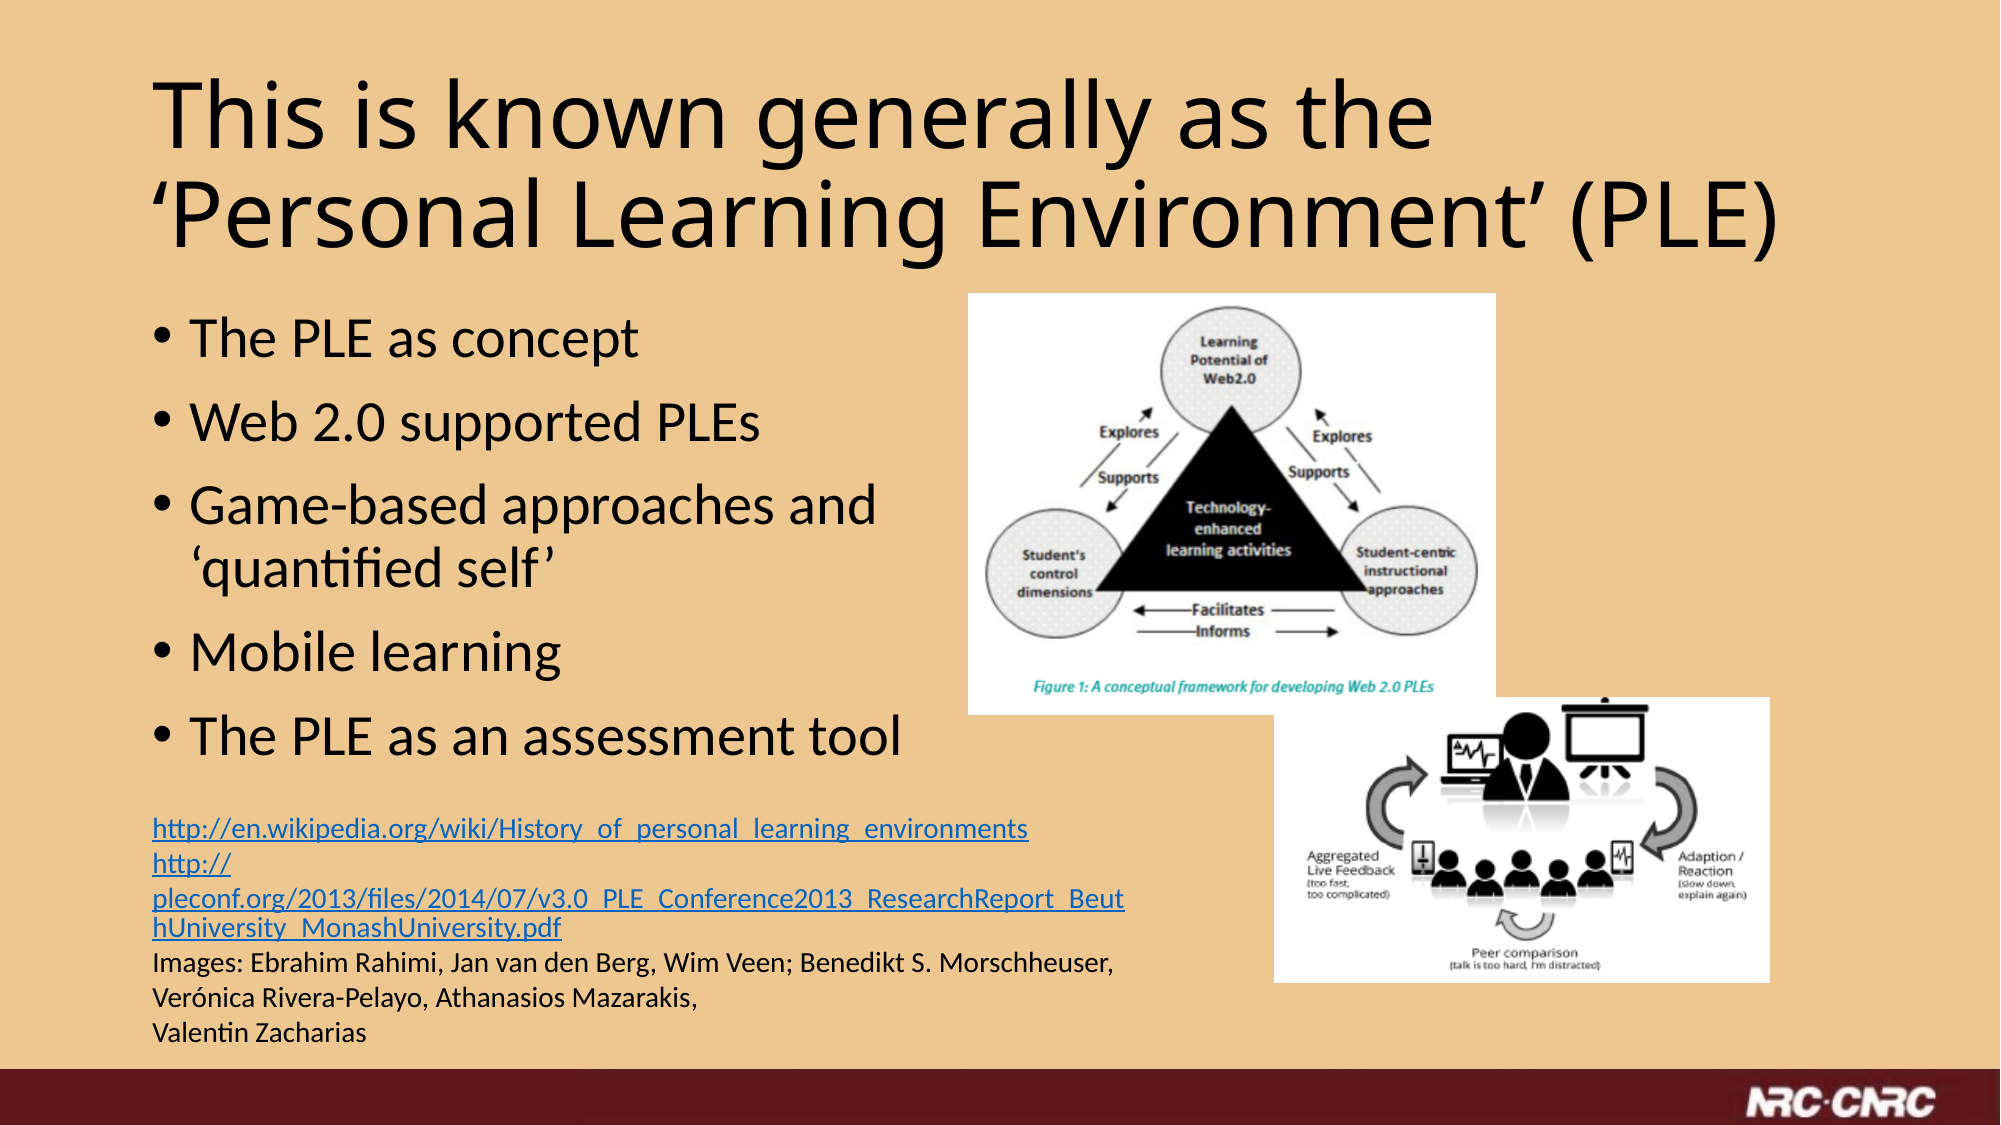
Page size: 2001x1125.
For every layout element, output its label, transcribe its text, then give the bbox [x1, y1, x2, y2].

title This is known generally as the ‘Personal Learning Environment’ (PLE) [137, 59, 1863, 278]
picture [0, 1069, 2000, 1125]
list The PLE as concept Web 2.0 supported PLEs Game-based approaches and ‘quantified self’ Mobile learning The PLE as an assessment tool [137, 299, 950, 801]
text_box http://en.wikipedia.org/wiki/History_of_personal_learning_environments http://pleconf.org/2013/files/2014/07/v3.0_PLE_Conference2013_ResearchReport_BeuthUniversity_MonashUniversity.pdf Images: Ebrahim Rahimi, Jan van den Berg, Wim Veen; Benedikt S. Morschheuser, Verónica Rivera-Pelayo, Athanasios Mazarakis, Valentin Zacharias [137, 801, 1149, 1027]
picture [968, 293, 1770, 984]
